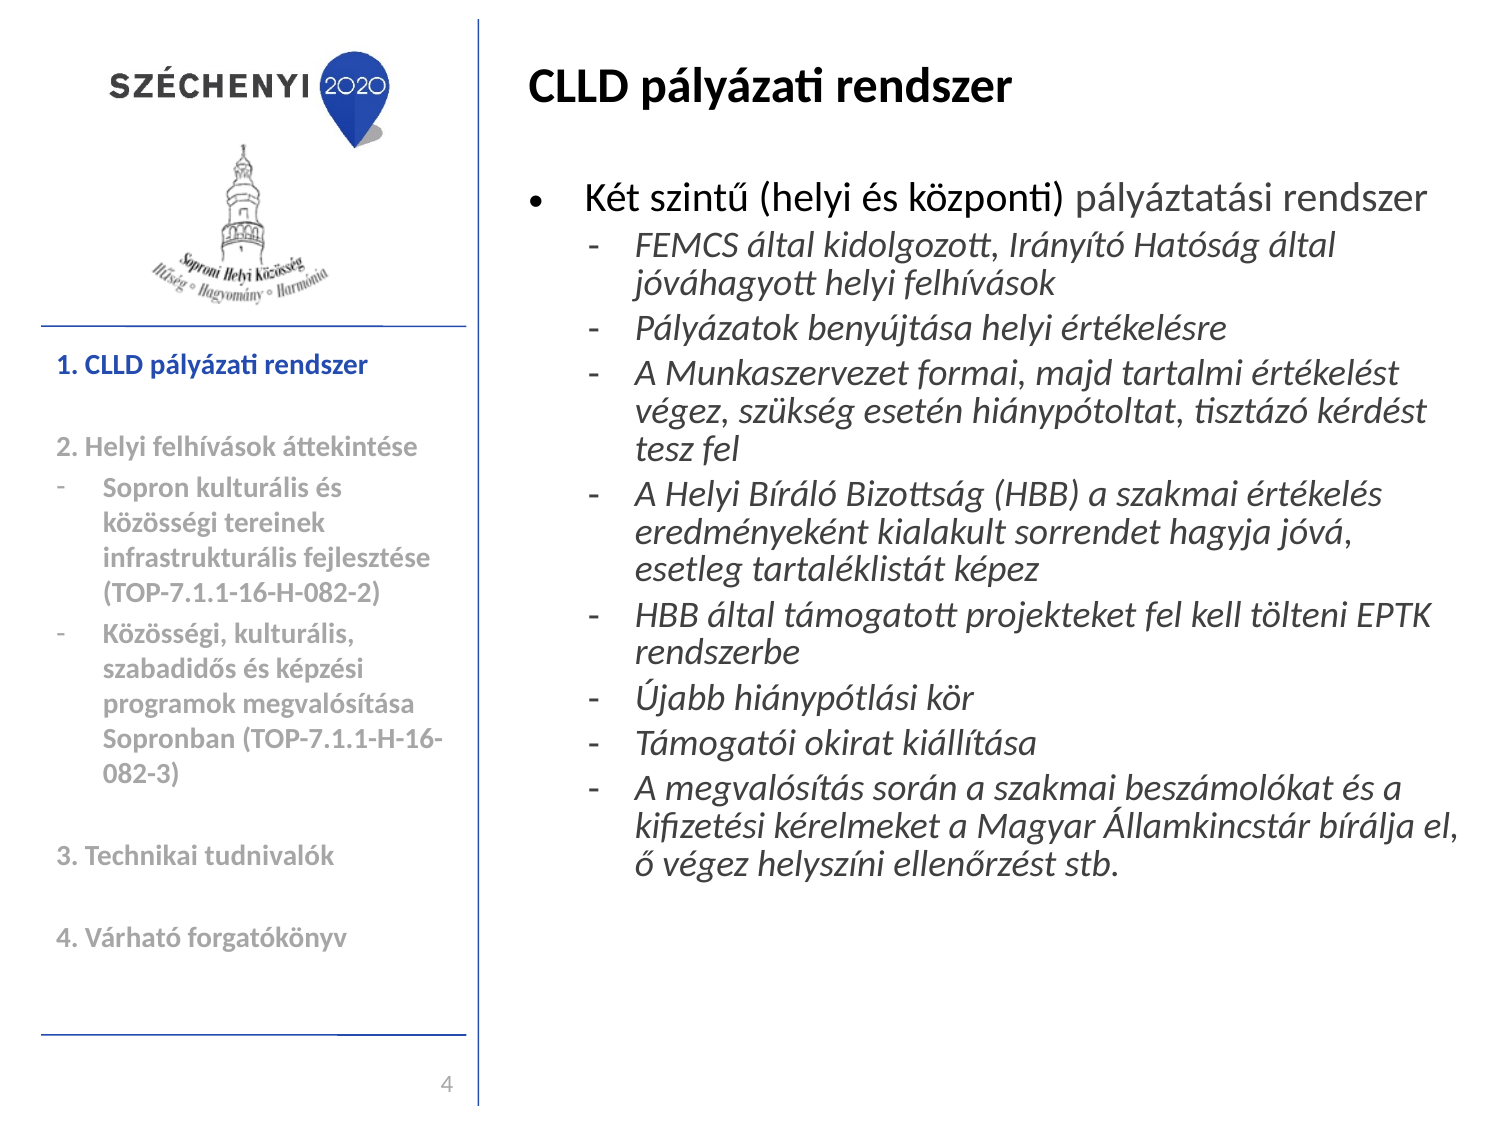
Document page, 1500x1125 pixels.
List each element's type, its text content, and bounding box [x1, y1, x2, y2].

text_box CLLD pályázati rendszer [513, 45, 1459, 149]
text_box 4 [383, 1052, 469, 1113]
text_box Két szintű (helyi és központi) pályáztatási rendszer FEMCS által kidolgozott, Irányító Hatóság által jóváhagyott helyi felhívások Pályázatok benyújtása helyi értékelésre A Munkaszervezet formai, majd tartalmi értékelést végez, szükség esetén hiánypótoltat, tisztázó kérdést tesz fel A Helyi Bíráló Bizottság (HBB) a szakmai értékelés eredményeként kialakult sorrendet hagyja jóvá, esetleg tartaléklistát képez HBB által támogatott projekteket fel kell tölteni EPTK rendszerbe Újabb hiánypótlási kör Támogatói okirat kiállítása A megvalósítás során a szakmai beszámolókat és a kifizetési kérelmeket a Magyar Államkincstár bírálja el, ő végez helyszíni ellenőrzést stb. [513, 172, 1483, 1113]
picture [41, 33, 467, 313]
text_box 1. CLLD pályázati rendszer 2. Helyi felhívások áttekintése Sopron kulturális és közösségi tereinek infrastrukturális fejlesztése (TOP-7.1.1-16-H-082-2) Közösségi, kulturális, szabadidős és képzési programok megvalósítása Sopronban (TOP-7.1.1-H-16-082-3) 3. Technikai tudnivalók 4. Várható forgatókönyv [41, 338, 467, 1024]
